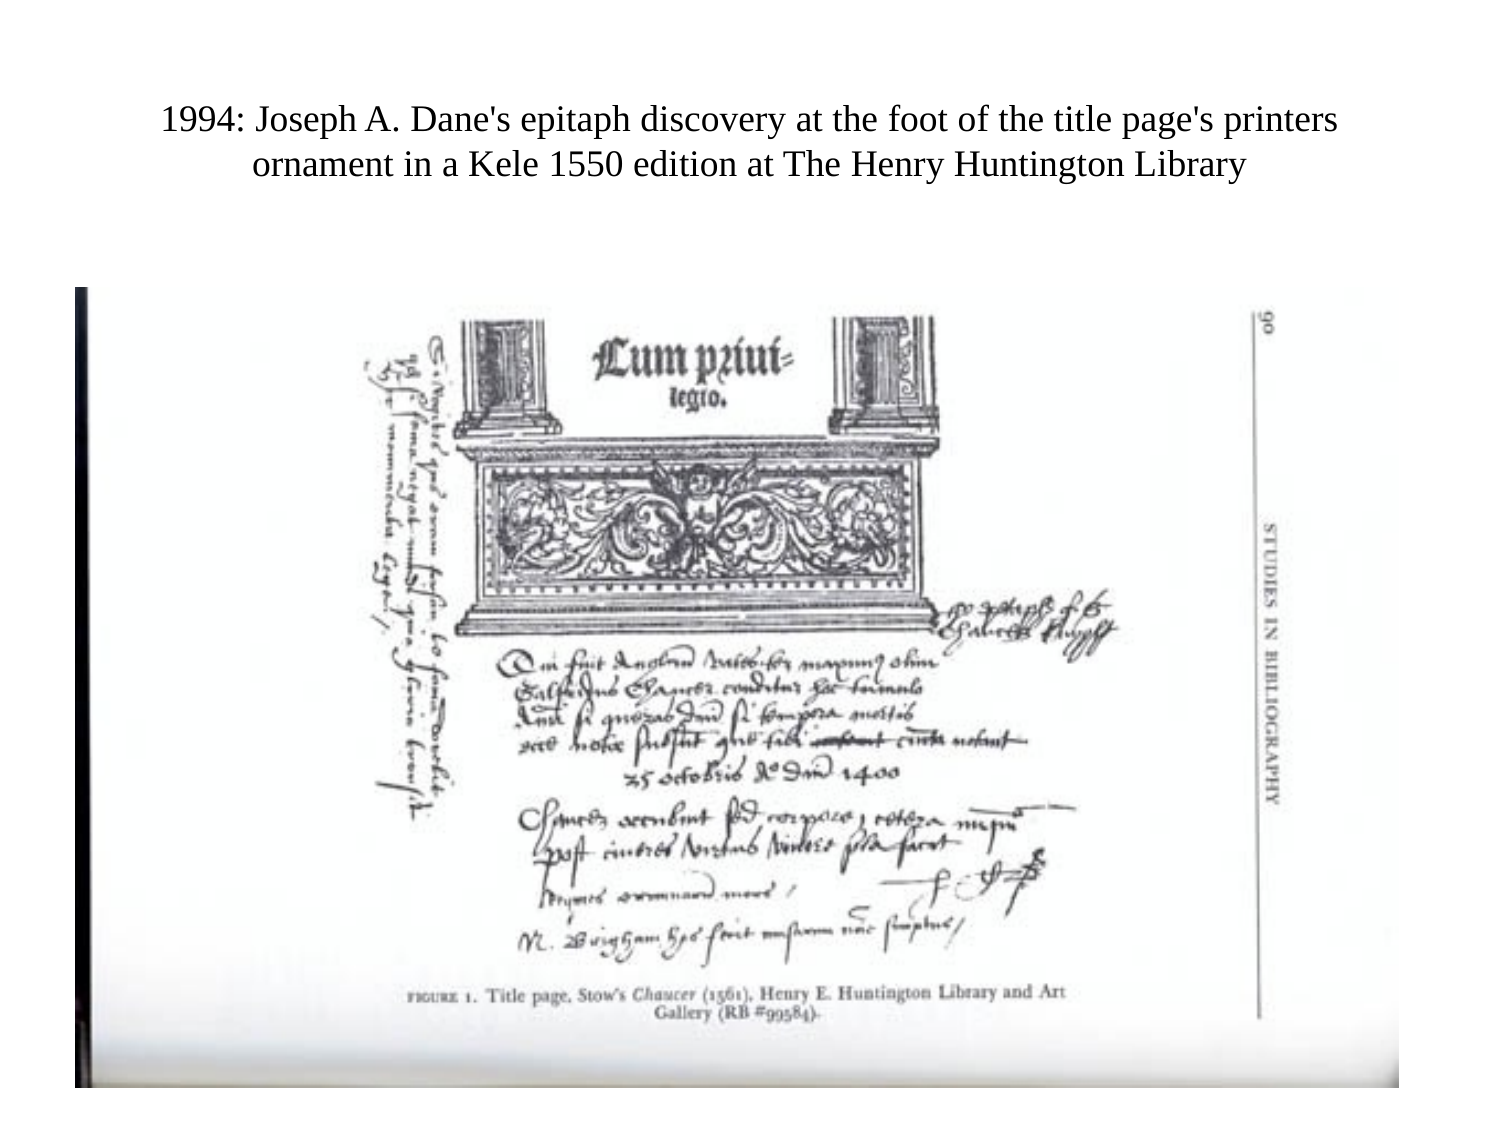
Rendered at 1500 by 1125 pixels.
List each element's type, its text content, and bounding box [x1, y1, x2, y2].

title 1994: Joseph A. Dane's epitaph discovery at the foot of the title page's printers ornament in a Kele 1550 edition at The Henry Huntington Library [75, 45, 1425, 233]
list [74, 287, 1399, 1088]
